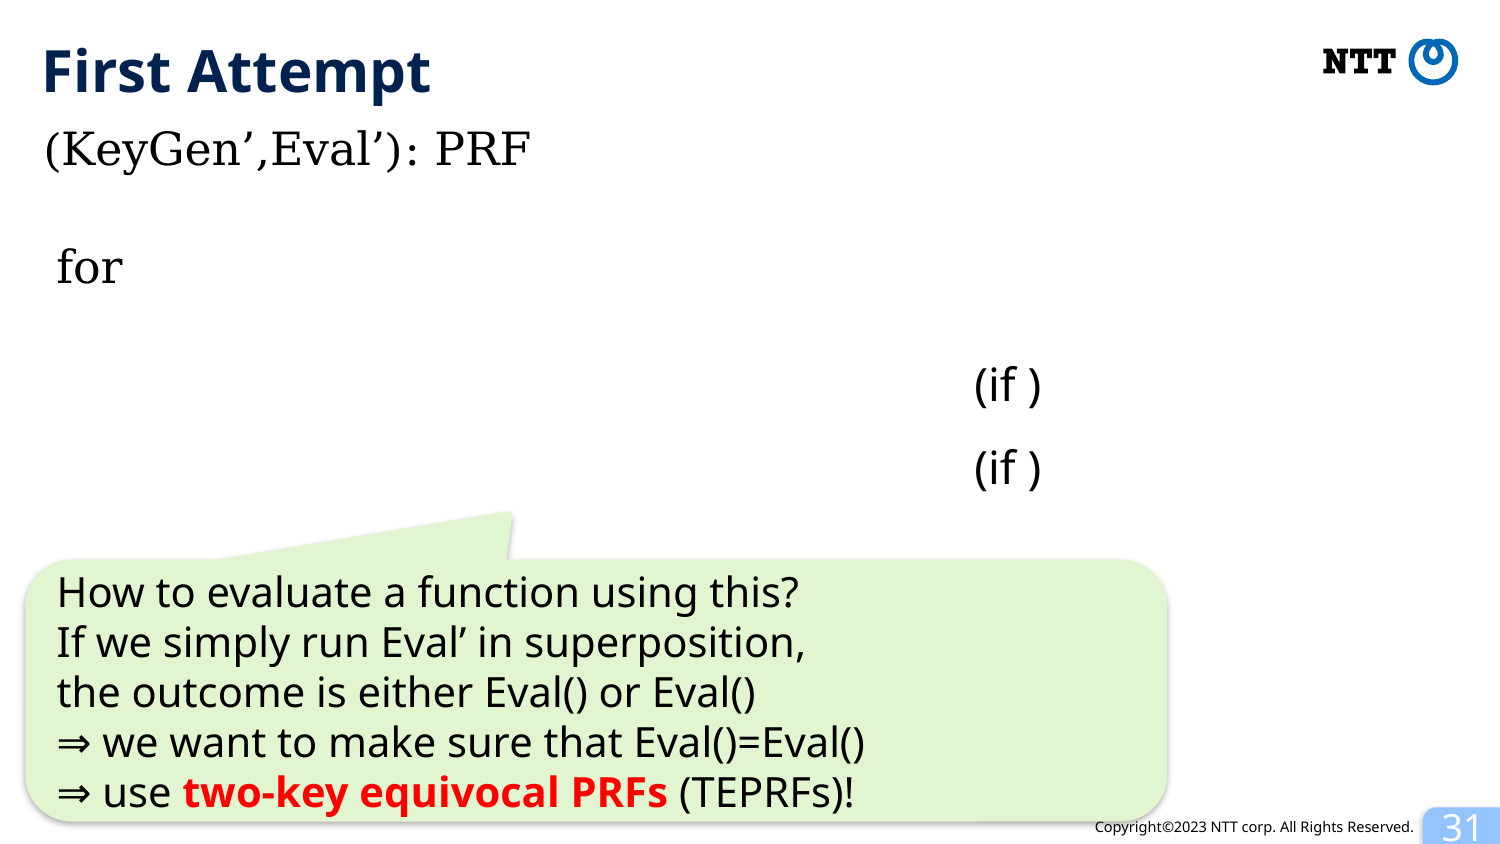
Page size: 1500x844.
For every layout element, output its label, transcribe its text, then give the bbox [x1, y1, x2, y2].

title First Attempt [41, 26, 1457, 112]
